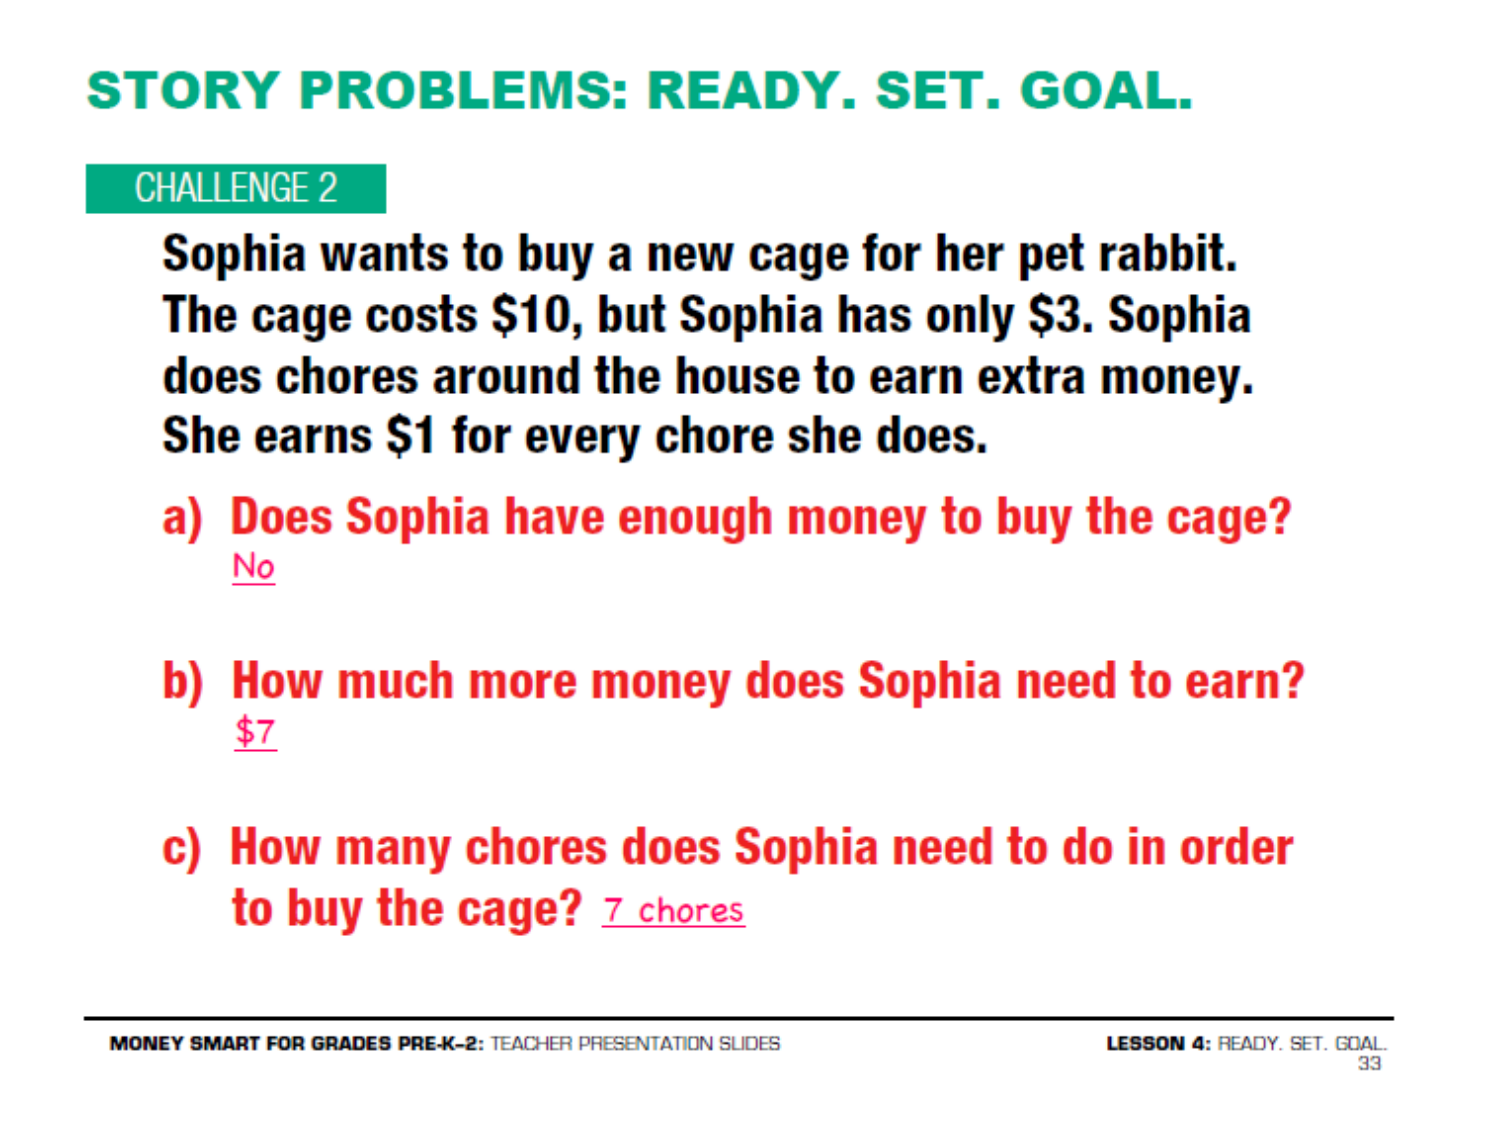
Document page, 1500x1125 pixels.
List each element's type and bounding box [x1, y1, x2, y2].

picture [37, 36, 1438, 1108]
